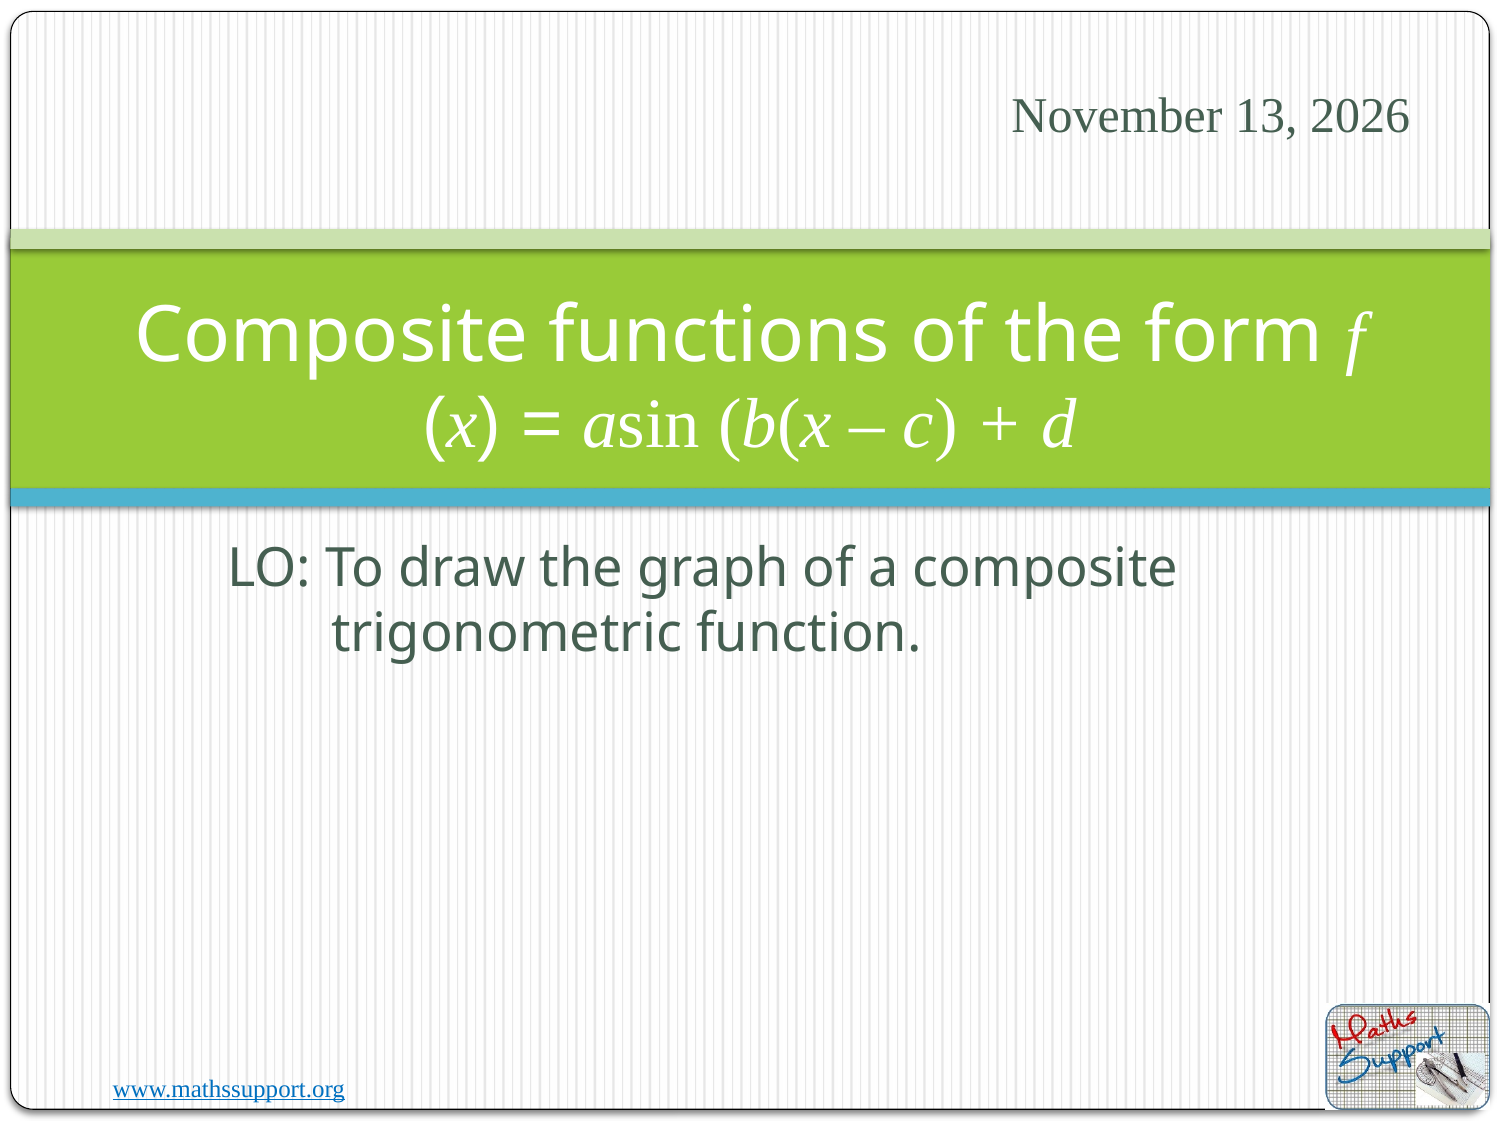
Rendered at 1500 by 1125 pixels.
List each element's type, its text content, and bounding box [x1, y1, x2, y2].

picture [1325, 1003, 1490, 1110]
title Composite functions of the form f (x) = asin (b(x – c) + d [99, 275, 1400, 563]
subtitle LO: To draw the graph of a composite trigonometric function. [212, 525, 1263, 788]
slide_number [900, 75, 1425, 150]
text_box [1324, 1004, 1488, 1106]
text_box [93, 1074, 376, 1109]
